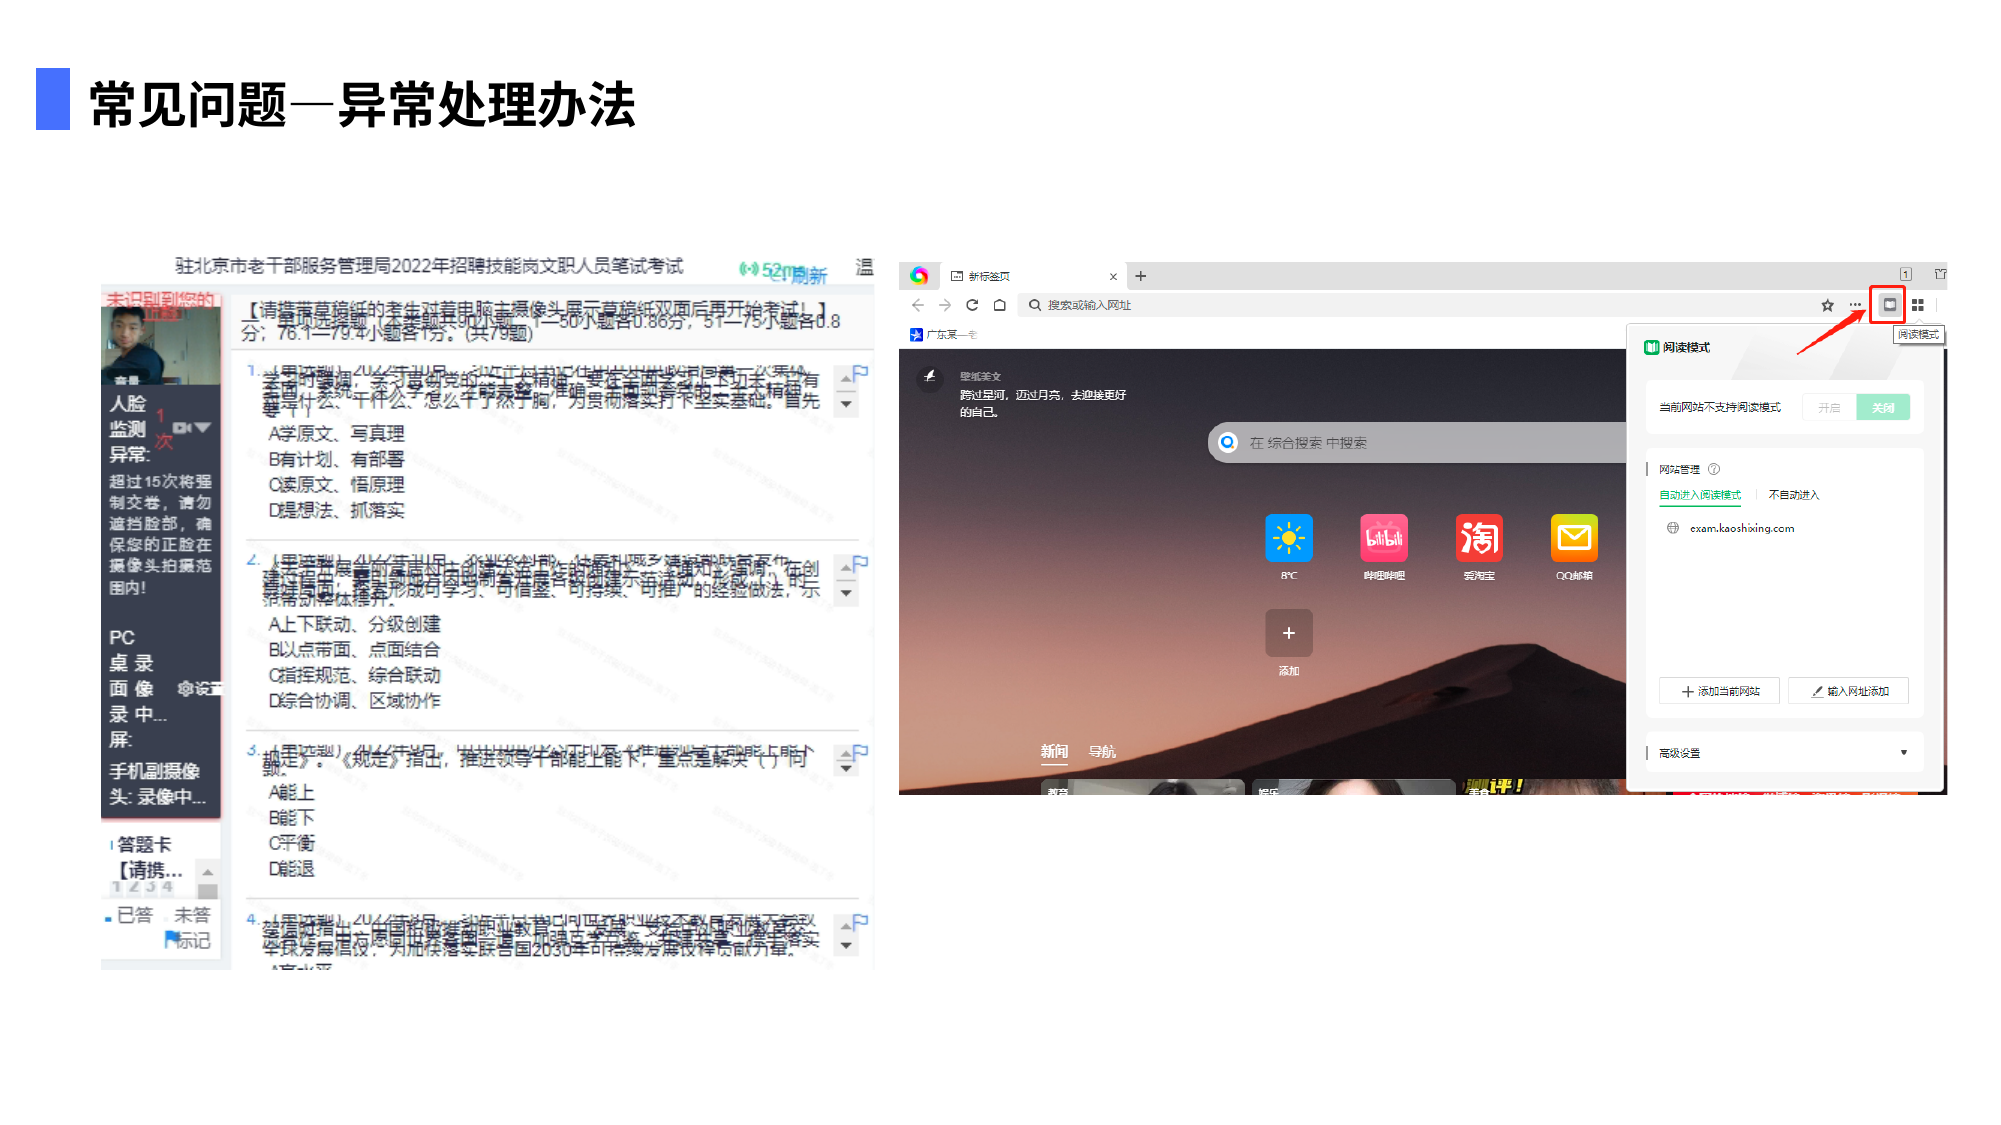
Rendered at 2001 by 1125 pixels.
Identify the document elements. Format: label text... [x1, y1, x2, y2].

text_box 常见问题—异常处理办法 [72, 59, 1015, 146]
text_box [101, 250, 1948, 970]
